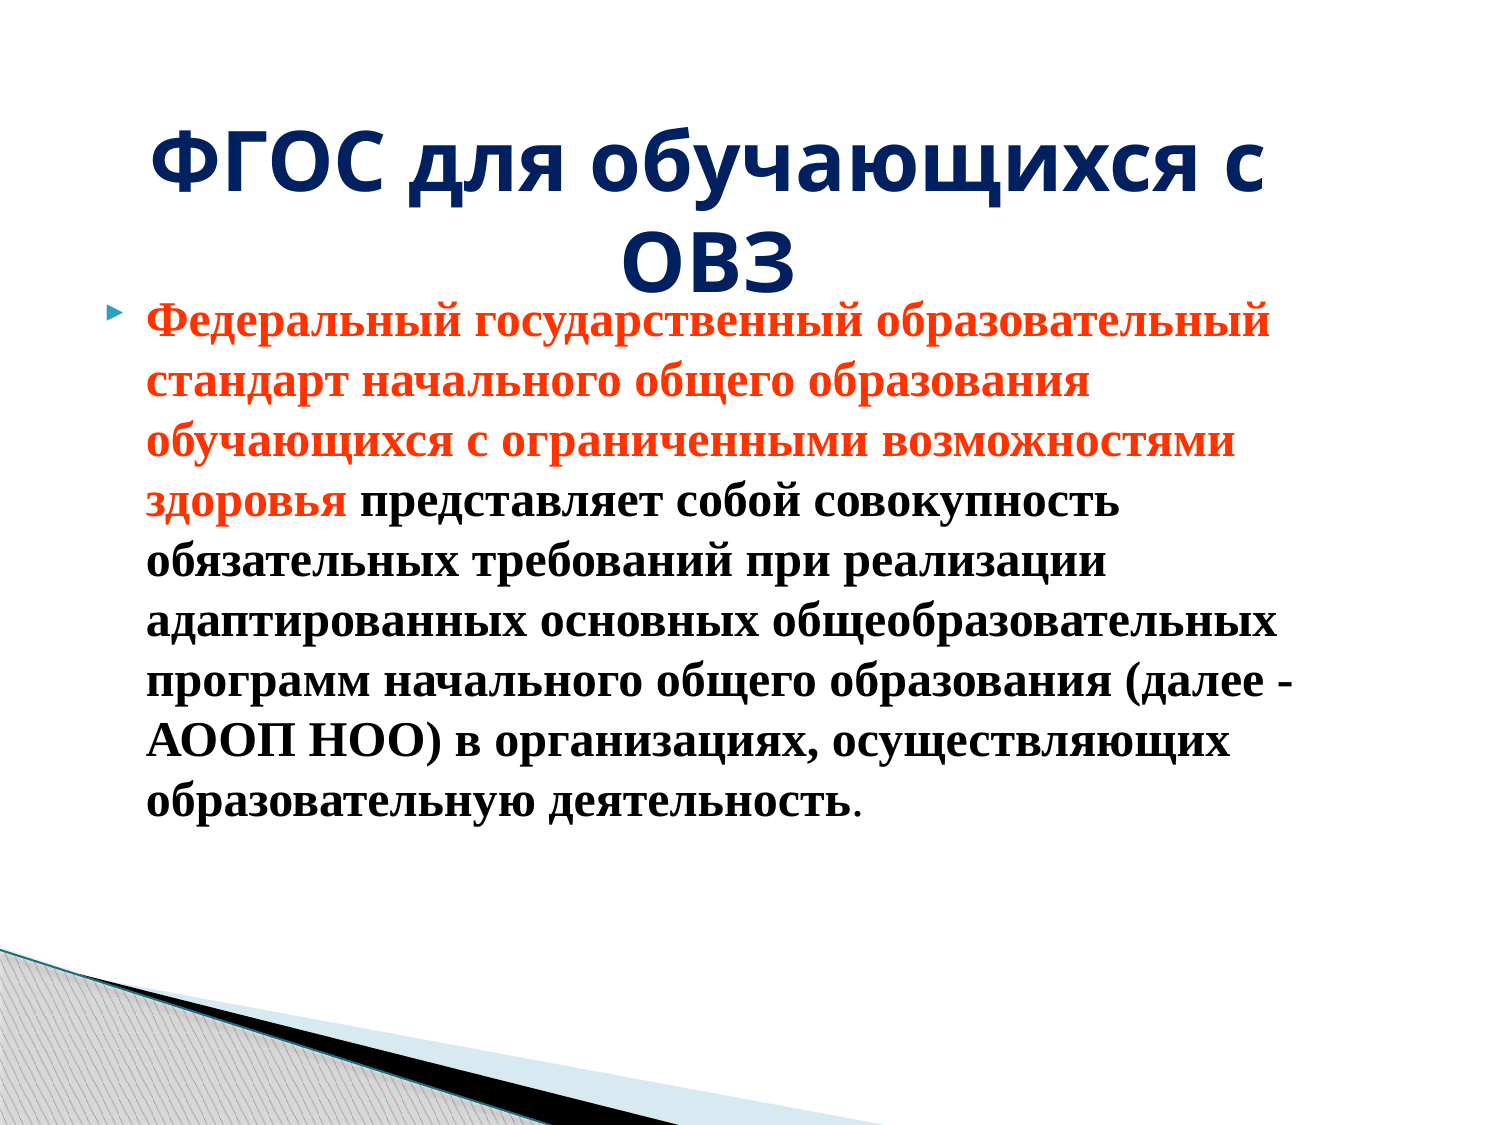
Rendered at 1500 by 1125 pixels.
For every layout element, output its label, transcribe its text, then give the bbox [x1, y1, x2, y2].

list Федеральный государственный образовательный стандарт начального общего образования обучающихся с ограниченными возможностями здоровья представляет собой совокупность обязательных требований при реализации адаптированных основных общеобразовательных программ начального общего образования (далее - АООП НОО) в организациях, осуществляющих образовательную деятельность. [71, 278, 1388, 977]
title ФГОС для обучающихся с ОВЗ [99, 99, 1317, 317]
